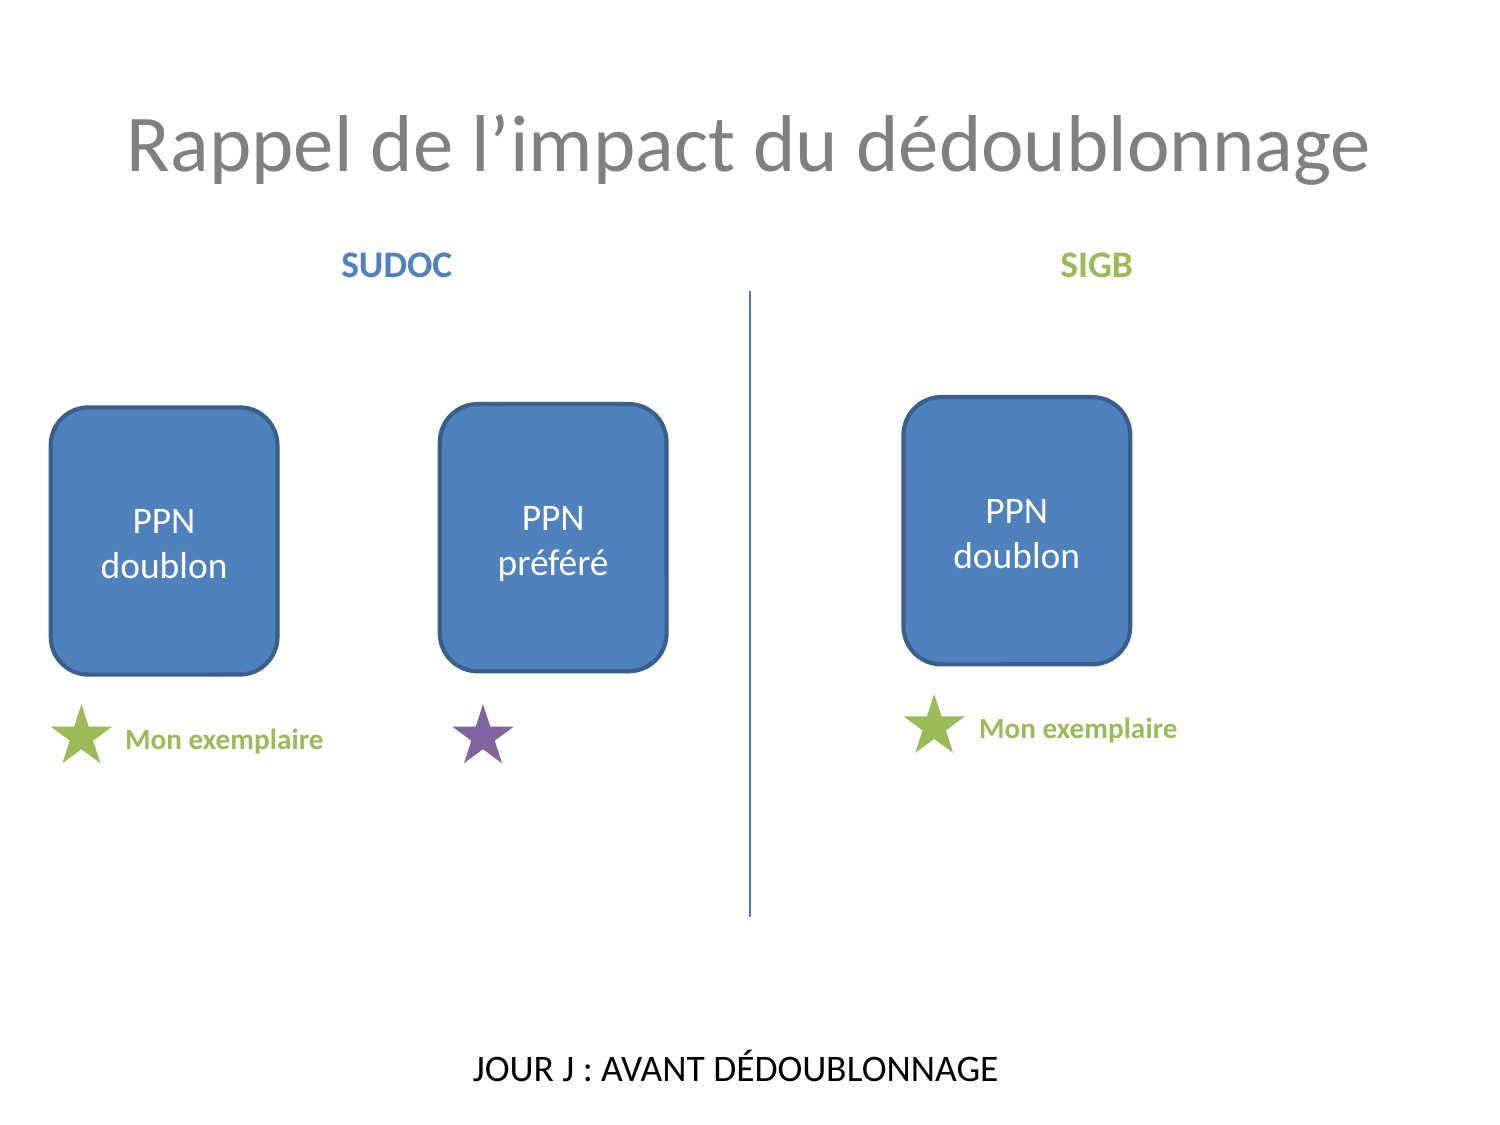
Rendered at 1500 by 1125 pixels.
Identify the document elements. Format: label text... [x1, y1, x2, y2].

text_box [450, 702, 516, 765]
text_box JOUR J : AVANT DÉDOUBLONNAGE [458, 1037, 1014, 1097]
text_box PPN préféré [437, 401, 669, 674]
text_box Mon exemplaire [110, 712, 339, 763]
text_box [901, 691, 964, 755]
text_box PPN doublon [48, 405, 280, 677]
text_box SIGB [1045, 232, 1194, 293]
text_box [48, 702, 110, 765]
text_box SUDOC [326, 232, 475, 293]
title Rappel de l’impact du dédoublonnage [75, 45, 1425, 219]
text_box PPN doublon [901, 394, 1133, 667]
text_box [41, 219, 1459, 1125]
text_box Mon exemplaire [964, 702, 1193, 753]
